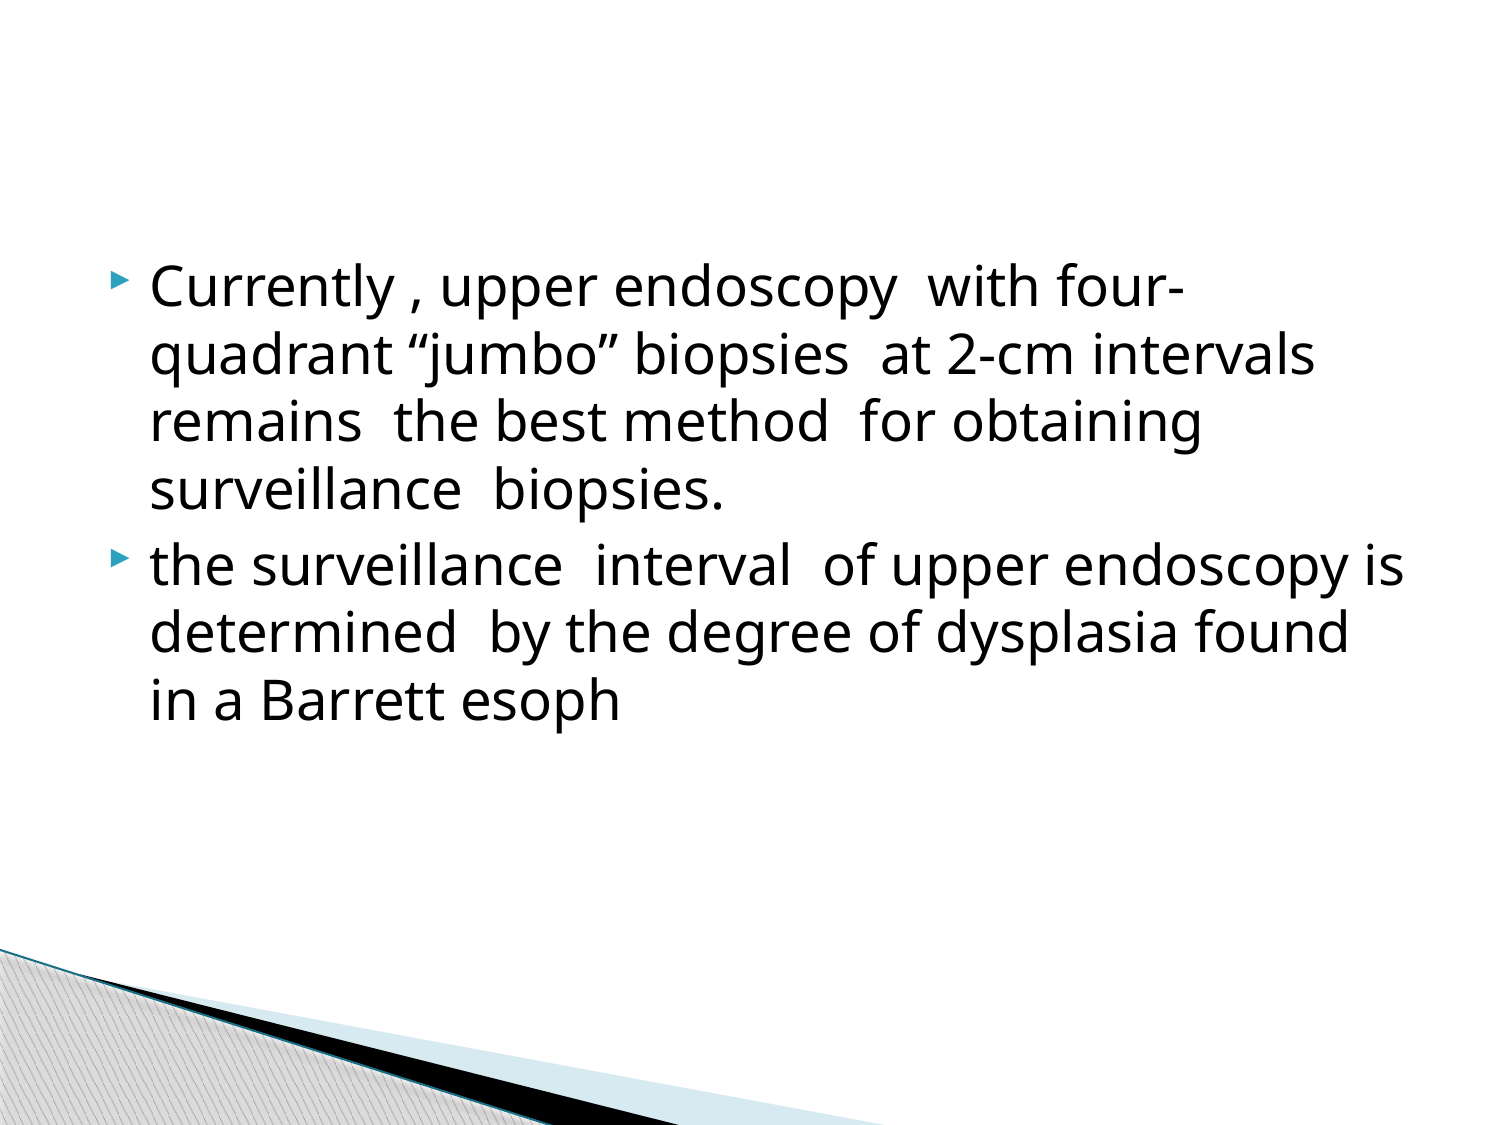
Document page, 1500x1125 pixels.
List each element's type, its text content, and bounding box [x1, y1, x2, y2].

list Currently , upper endoscopy with four-quadrant “jumbo” biopsies at 2-cm intervals remains the best method for obtaining surveillance biopsies. the surveillance interval of upper endoscopy is determined by the degree of dysplasia found in a Barrett esoph [75, 243, 1425, 986]
